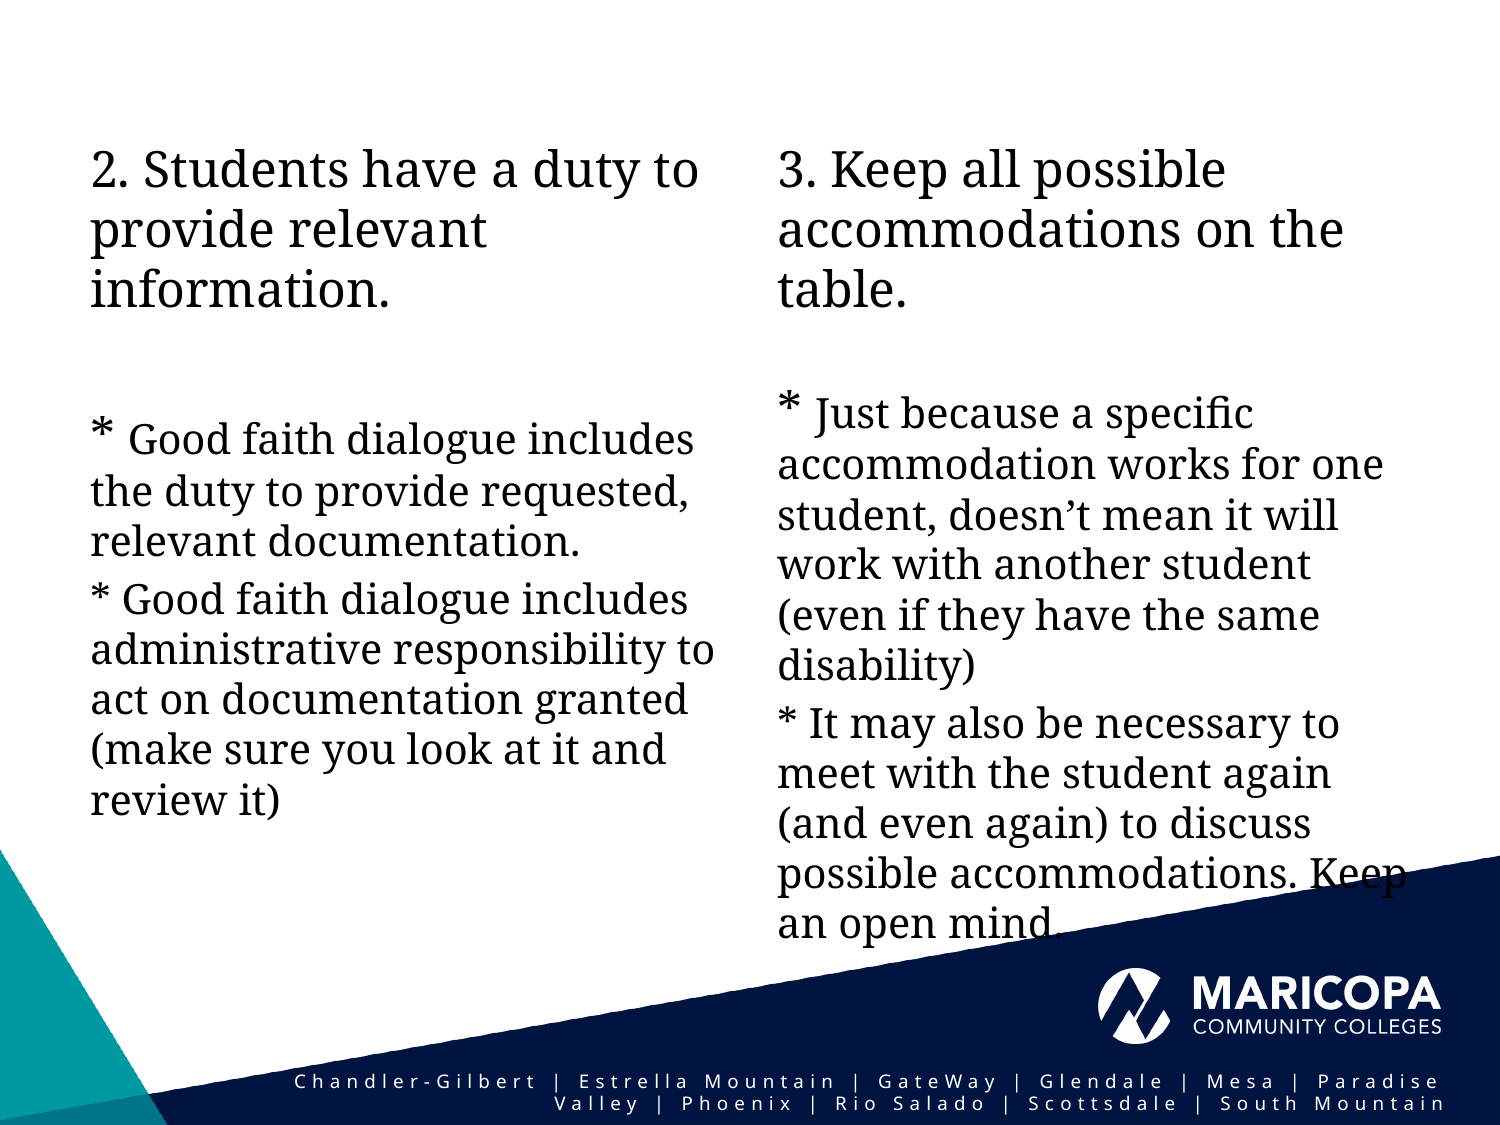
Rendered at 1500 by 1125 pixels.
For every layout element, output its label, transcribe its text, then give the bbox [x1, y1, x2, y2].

list * Just because a specific accommodation works for one student, doesn’t mean it will work with another student (even if they have the same disability) * It may also be necessary to meet with the student again (and even again) to discuss possible accommodations. Keep an open mind. [761, 370, 1425, 1005]
list 2. Students have a duty to provide relevant information. [75, 93, 738, 325]
list 3. Keep all possible accommodations on the table. [761, 93, 1425, 325]
picture [0, 819, 1500, 1125]
list * Good faith dialogue includes the duty to provide requested, relevant documentation. * Good faith dialogue includes administrative responsibility to act on documentation granted (make sure you look at it and review it) [75, 397, 738, 1005]
